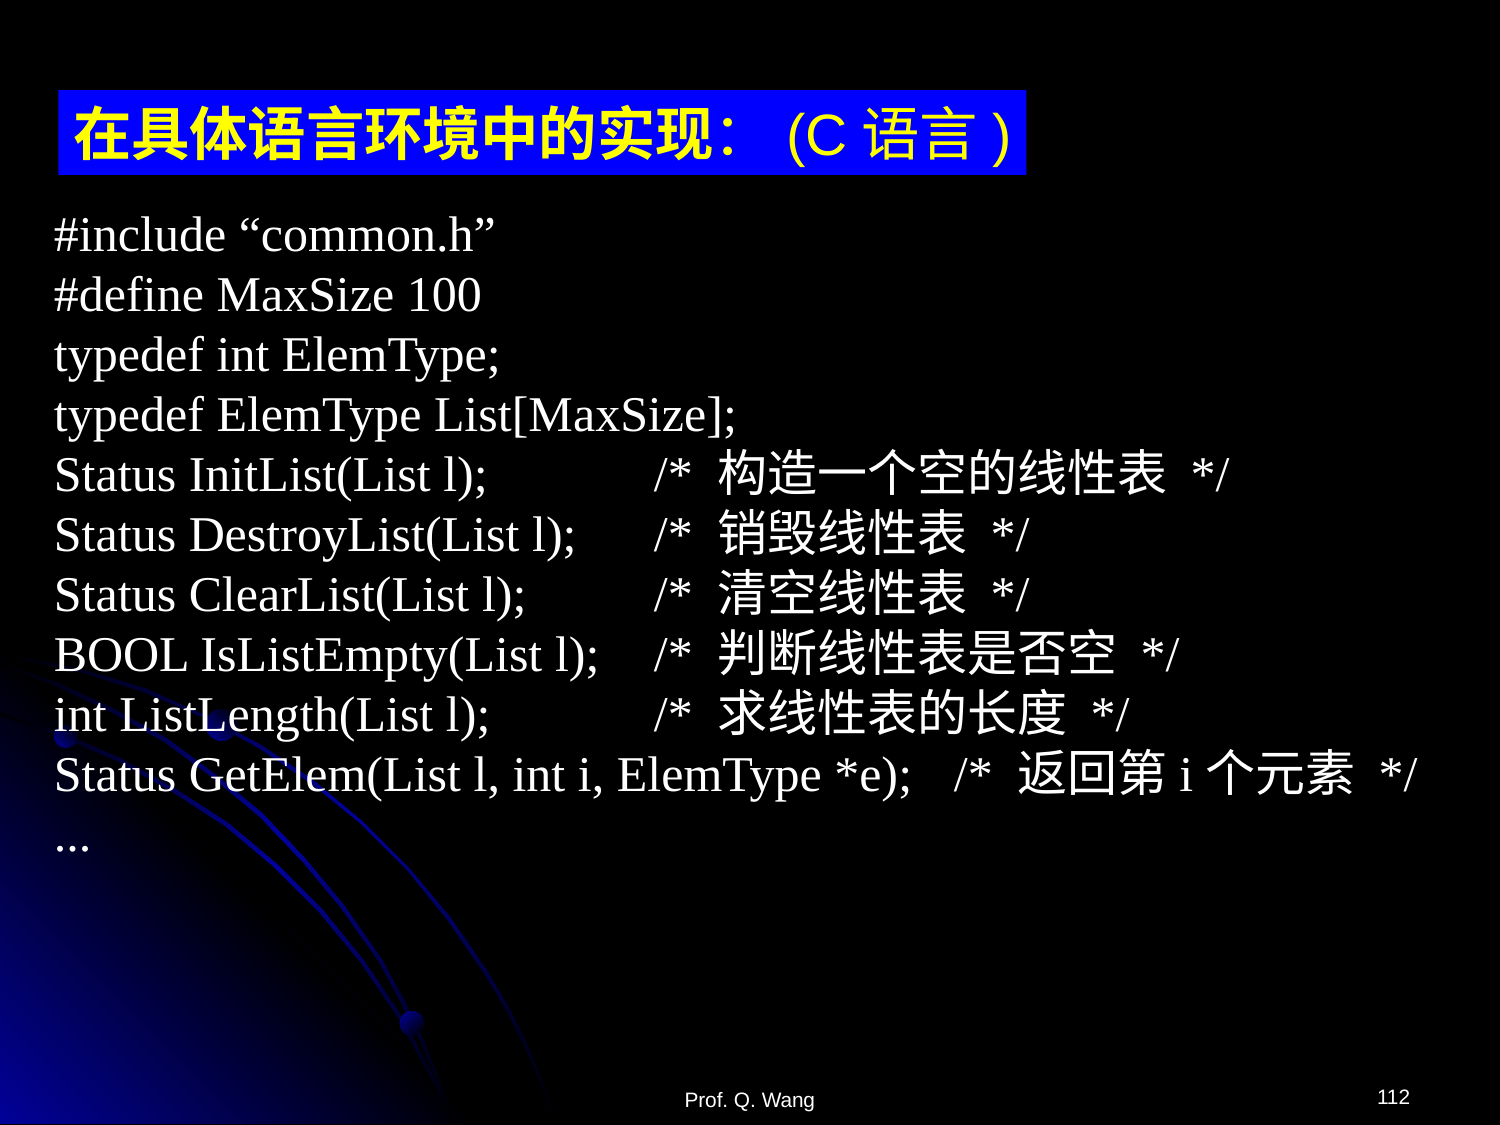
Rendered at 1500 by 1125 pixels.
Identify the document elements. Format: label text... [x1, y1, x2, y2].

footer Prof. Q. Wang [512, 1054, 988, 1125]
slide_number 112 [1074, 1051, 1425, 1125]
text_box #include “common.h” #define MaxSize 100 typedef int ElemType; typedef ElemType List[MaxSize]; Status InitList(List l); /* 构造一个空的线性表 */ Status DestroyList(List l); /* 销毁线性表 */ Status ClearList(List l); /* 清空线性表 */ BOOL IsListEmpty(List l); /* 判断线性表是否空 */ int ListLength(List l); /* 求线性表的长度 */ Status GetElem(List l, int i, ElemType *e); /* 返回第i个元素 */ ... [39, 134, 1433, 869]
text_box 在具体语言环境中的实现：(C语言) [58, 90, 1027, 175]
